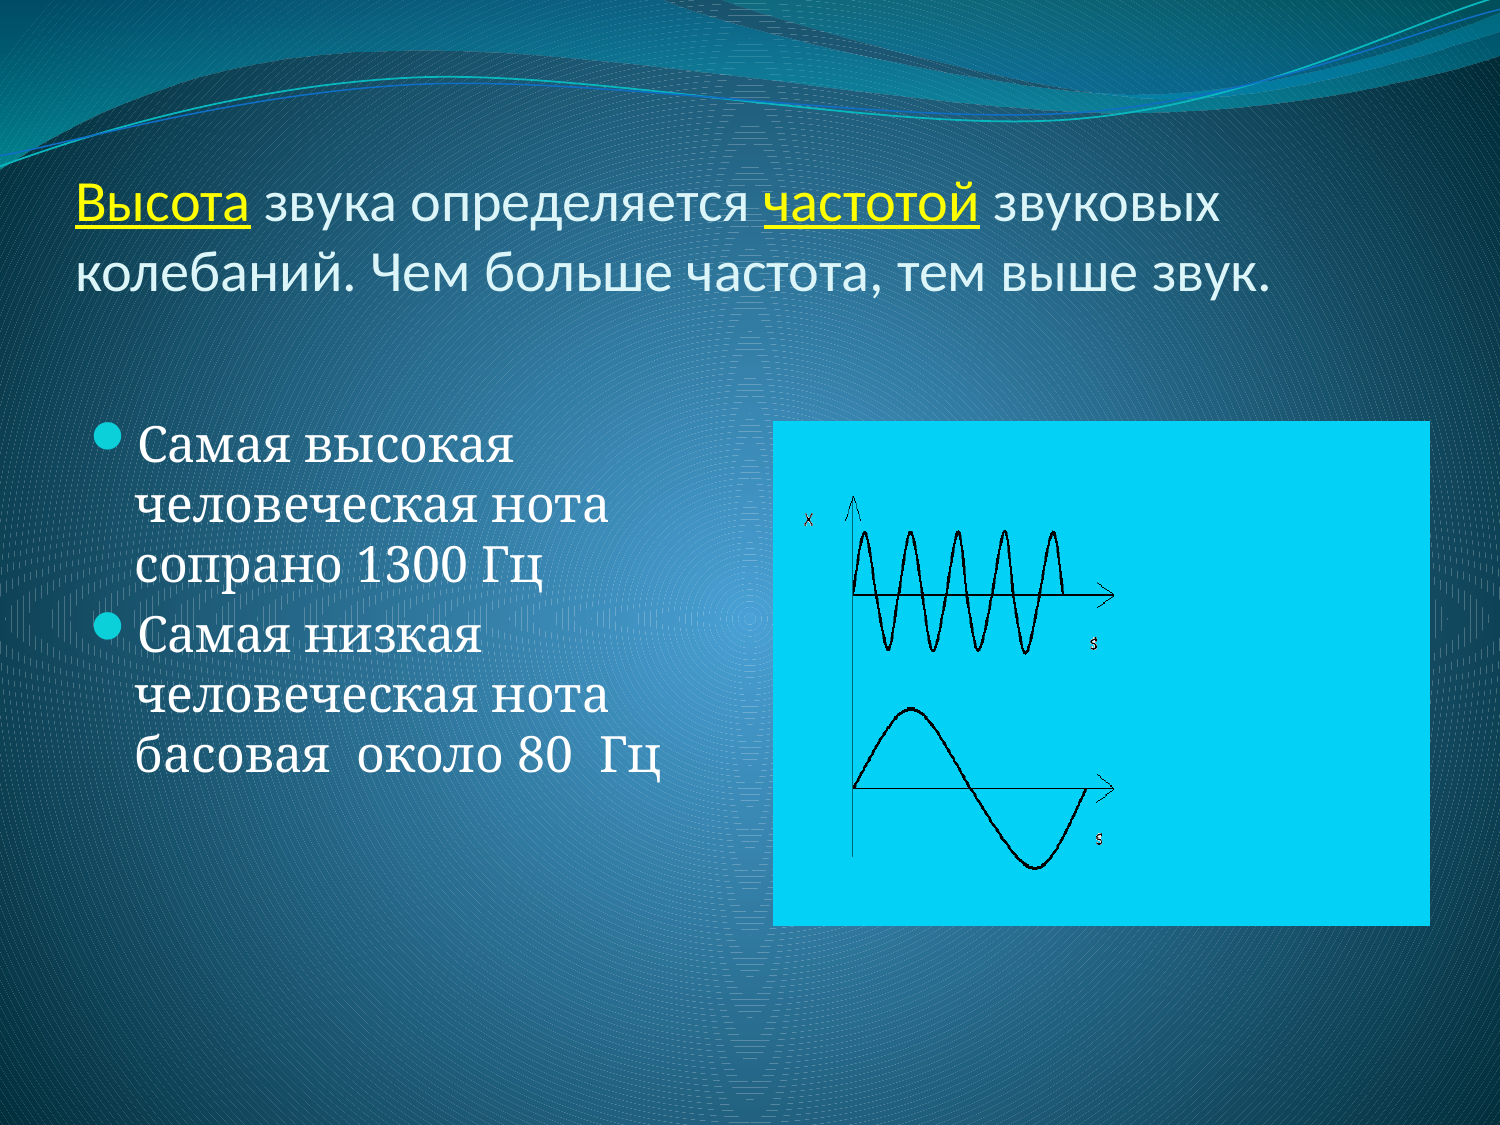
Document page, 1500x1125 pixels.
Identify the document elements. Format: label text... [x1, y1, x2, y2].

title Высота звука определяется частотой звуковых колебаний. Чем больше частота, тем выше звук. [75, 115, 1425, 303]
list Самая высокая человеческая нота сопрано 1300 Гц Самая низкая человеческая нота басовая около 80 Гц [75, 412, 738, 1044]
picture [773, 421, 1430, 926]
